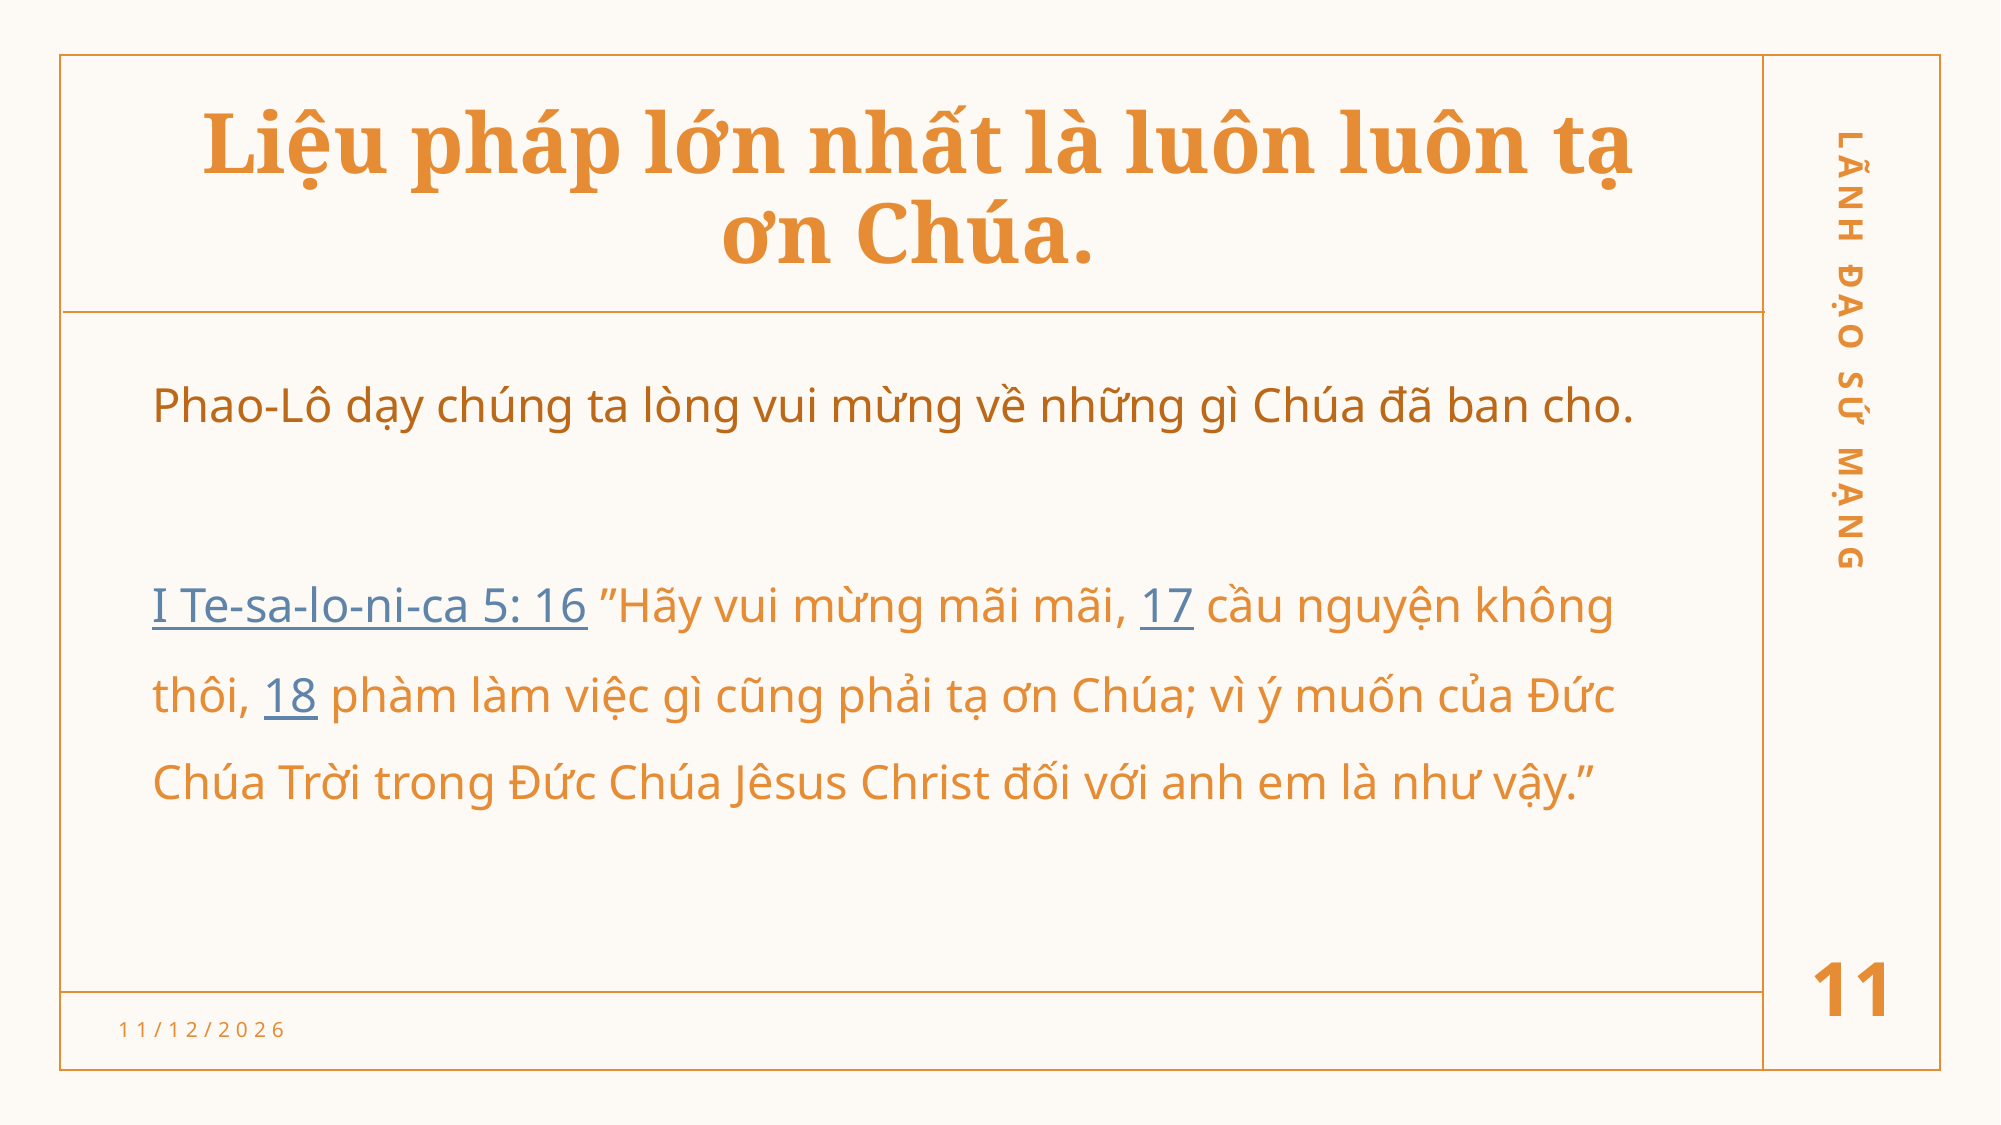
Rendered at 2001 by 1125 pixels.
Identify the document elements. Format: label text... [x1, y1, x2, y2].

footer LÃNH ĐẠO SỨ MẠNG [1822, 115, 1883, 791]
title Liệu pháp lớn nhất là luôn luôn tạ ơn Chúa. [137, 89, 1701, 294]
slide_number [103, 1007, 621, 1055]
slide_number 11 [1775, 930, 1932, 1055]
list Phao-Lô dạy chúng ta lòng vui mừng về những gì Chúa đã ban cho. I Te-sa-lo-ni-ca 5: 16 ”Hãy vui mừng mãi mãi, 17 cầu nguyện không thôi, 18 phàm làm việc gì cũng phải tạ ơn Chúa; vì ý muốn của Đức Chúa Trời trong Đức Chúa Jêsus Christ đối với anh em là như vậy.” [137, 345, 1701, 944]
